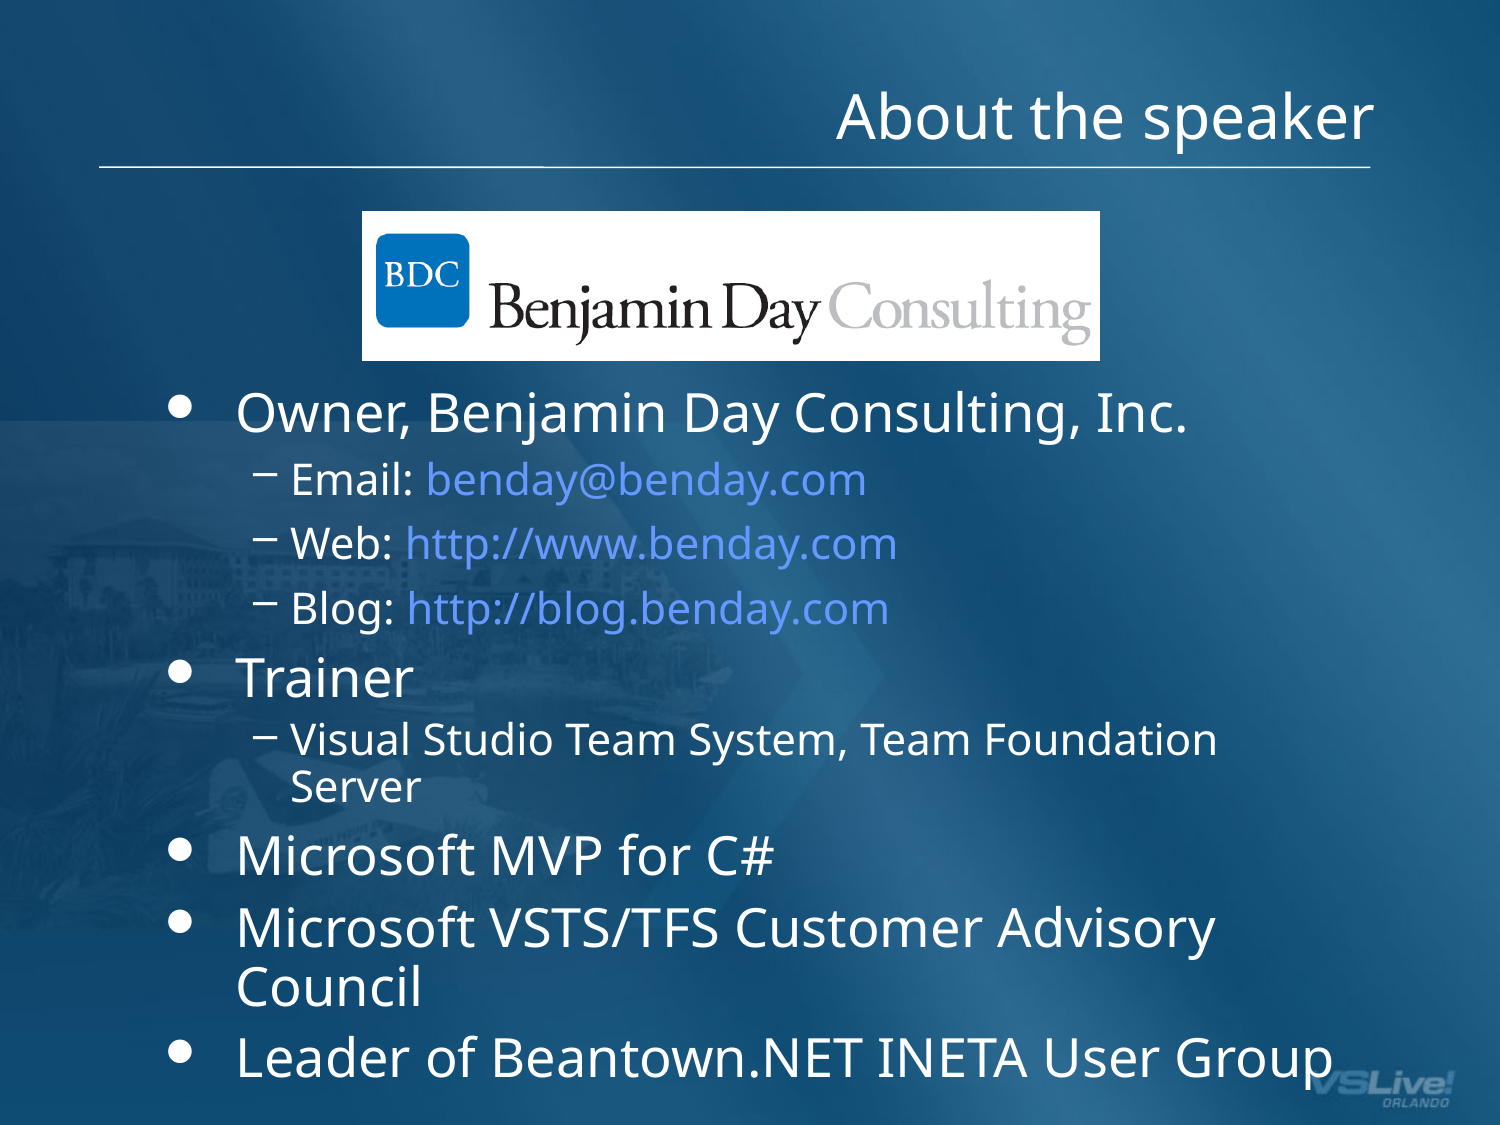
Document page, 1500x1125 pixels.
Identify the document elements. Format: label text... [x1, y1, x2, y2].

title About the speaker [108, 64, 1392, 166]
picture [0, 0, 1500, 1125]
text_box Owner, Benjamin Day Consulting, Inc. Email: benday@benday.com Web: http://www.benday.com Blog: http://blog.benday.com Trainer Visual Studio Team System, Team Foundation Server Microsoft MVP for C# Microsoft VSTS/TFS Customer Advisory Council Leader of Beantown.NET INETA User Group [149, 378, 1359, 992]
